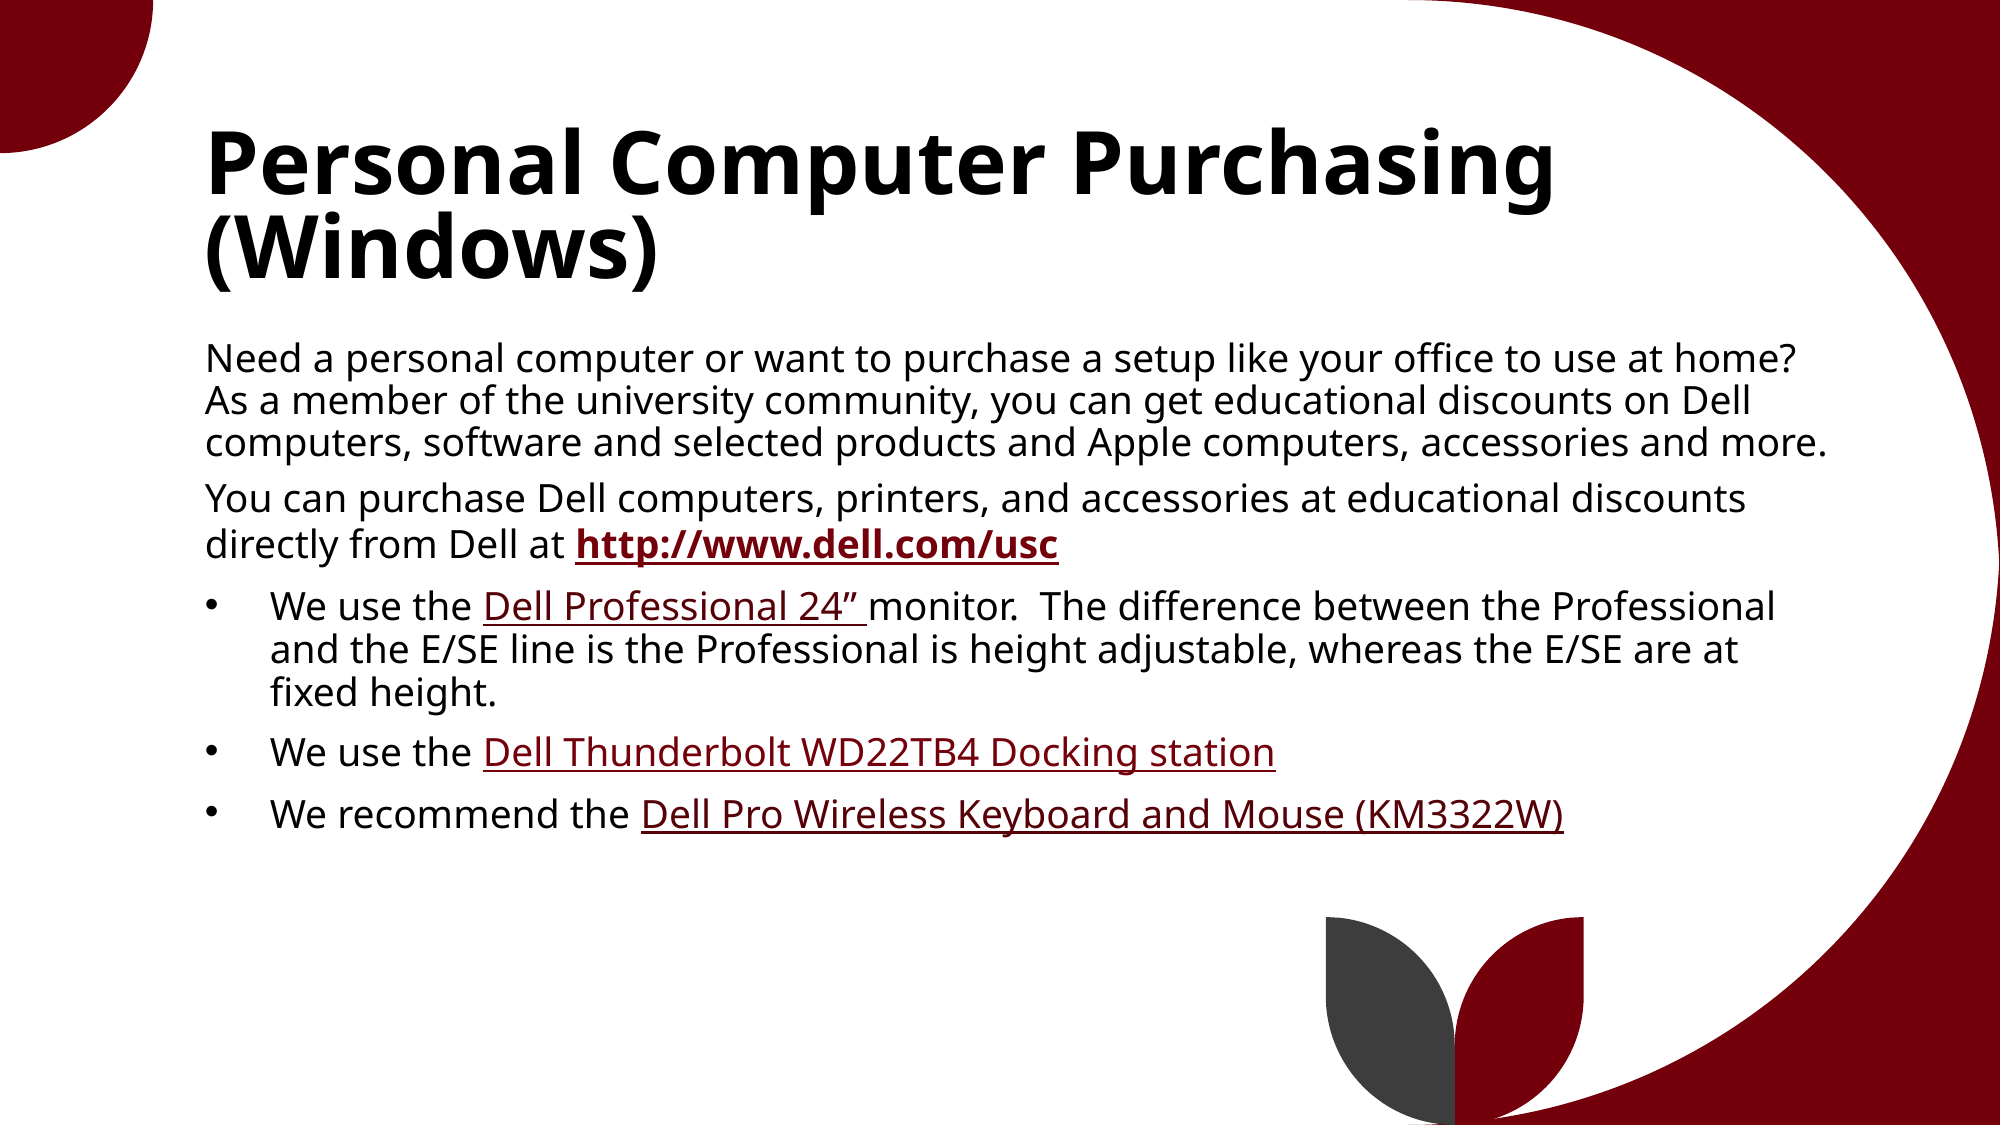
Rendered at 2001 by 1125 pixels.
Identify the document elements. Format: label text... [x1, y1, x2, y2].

list Need a personal computer or want to purchase a setup like your office to use at home? As a member of the university community, you can get educational discounts on Dell computers, software and selected products and Apple computers, accessories and more. You can purchase Dell computers, printers, and accessories at educational discounts directly from Dell at http://www.dell.com/usc We use the Dell Professional 24” monitor. The difference between the Professional and the E/SE line is the Professional is height adjustable, whereas the E/SE are at fixed height. We use the Dell Thunderbolt WD22TB4 Docking station We recommend the Dell Pro Wireless Keyboard and Mouse (KM3322W) [190, 330, 1852, 884]
title Personal Computer Purchasing (Windows) [190, 16, 1795, 303]
